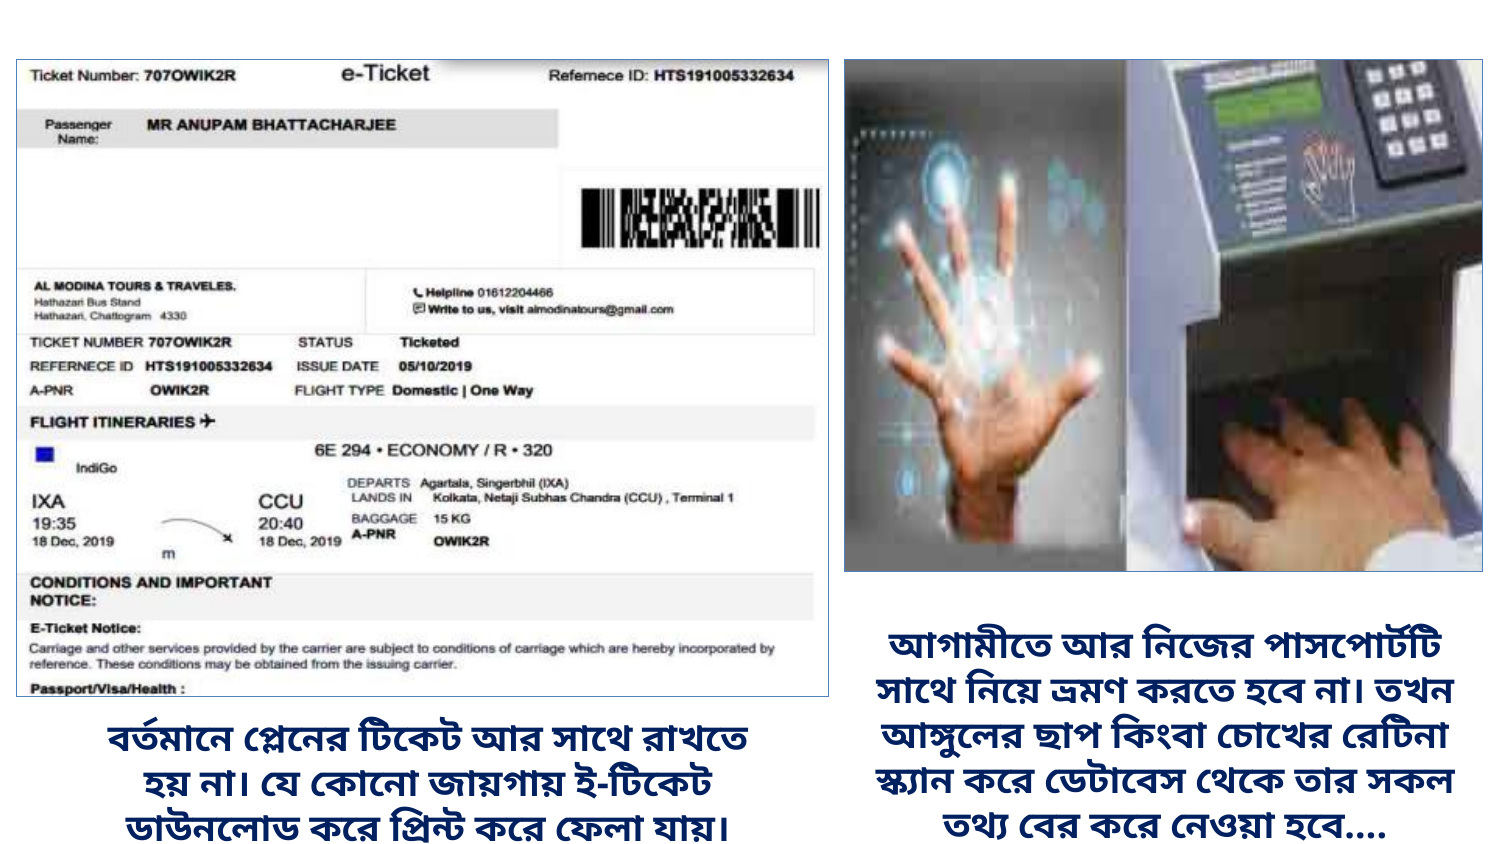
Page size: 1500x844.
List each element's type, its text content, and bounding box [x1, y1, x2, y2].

text_box বর্তমানে প্লেনের টিকেট আর সাথে রাখতে হয় না। যে কোনো জায়গায় ই-টিকেট ডাউনলোড করে প্রিন্ট করে ফেলা যায়। [65, 706, 791, 844]
text_box আগামীতে আর নিজের পাসপোর্টটি সাথে নিয়ে ভ্রমণ করতে হবে না। তখন আঙ্গুলের ছাপ কিংবা চোখের রেটিনা স্ক্যান করে ডেটাবেস থেকে তার সকল তথ্য বের করে নেওয়া হবে…. [839, 613, 1492, 844]
picture [844, 59, 1483, 572]
picture [15, 59, 829, 698]
